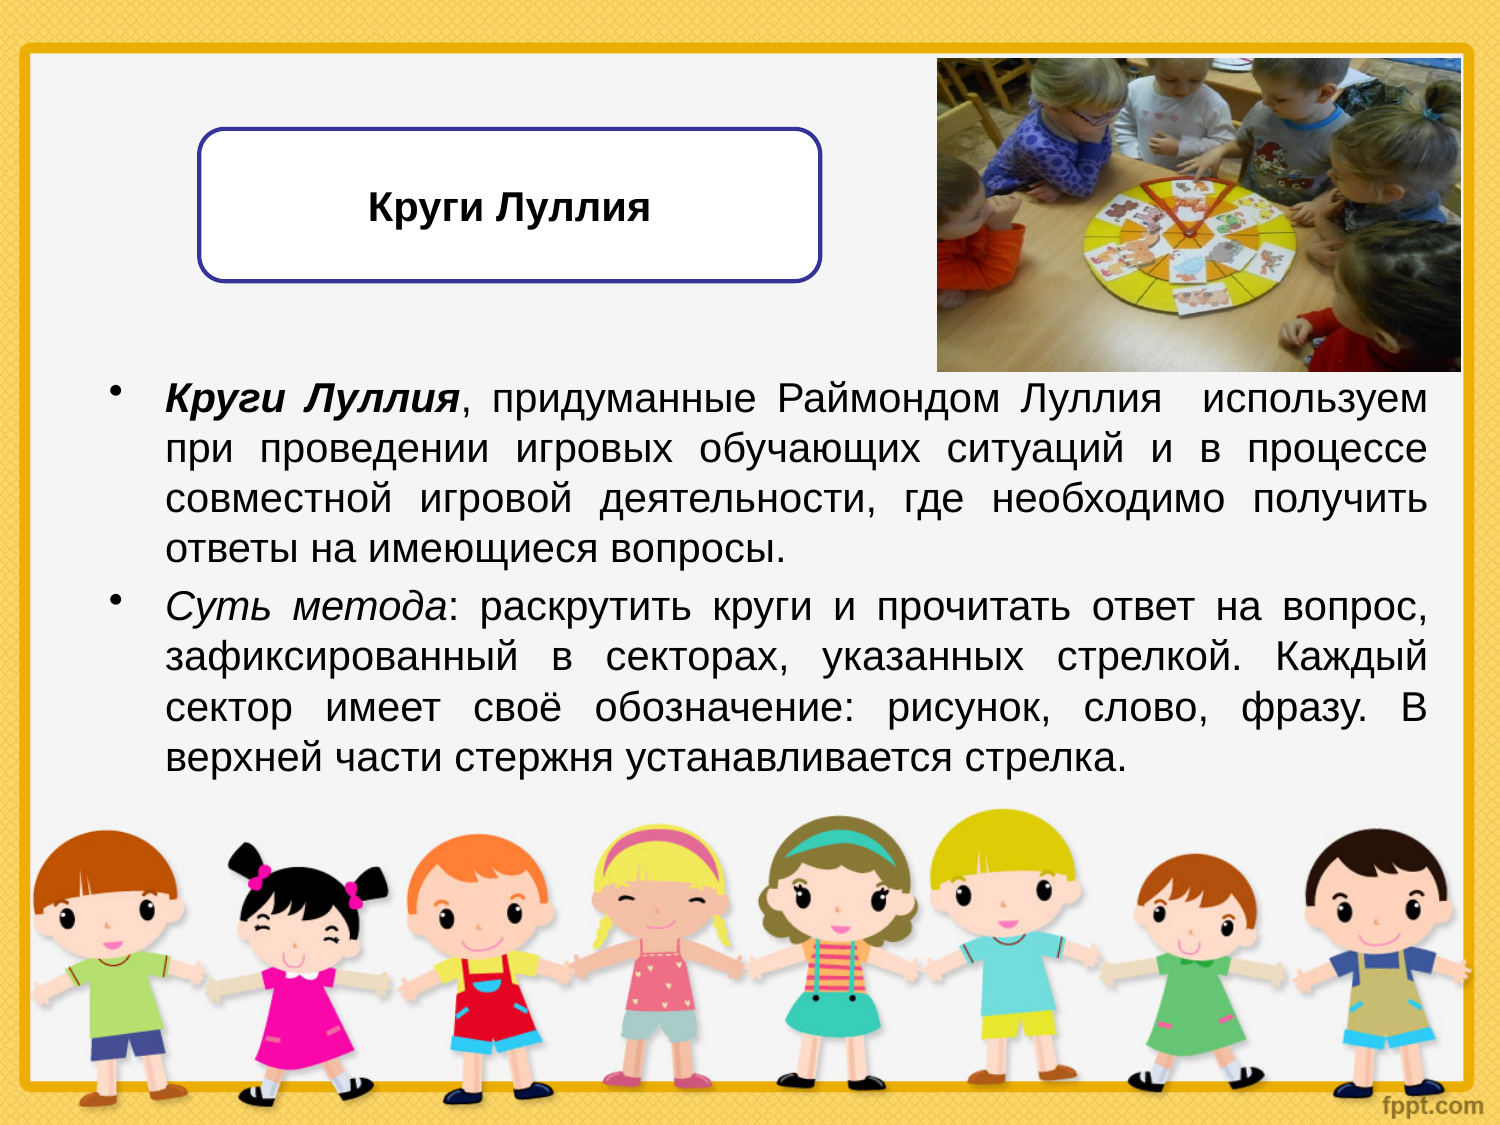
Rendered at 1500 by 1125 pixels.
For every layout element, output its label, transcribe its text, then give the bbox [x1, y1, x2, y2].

list Круги Луллия, придуманные Раймондом Луллия используем при проведении игровых обучающих ситуаций и в процессе совместной игровой деятельности, где необходимо получить ответы на имеющиеся вопросы. Суть метода: раскрутить круги и прочитать ответ на вопрос, зафиксированный в секторах, указанных стрелкой. Каждый сектор имеет своё обозначение: рисунок, слово, фразу. В верхней части стержня устанавливается стрелка. [93, 363, 1444, 840]
picture [0, 0, 1500, 1125]
text_box Круги Луллия [197, 126, 823, 284]
